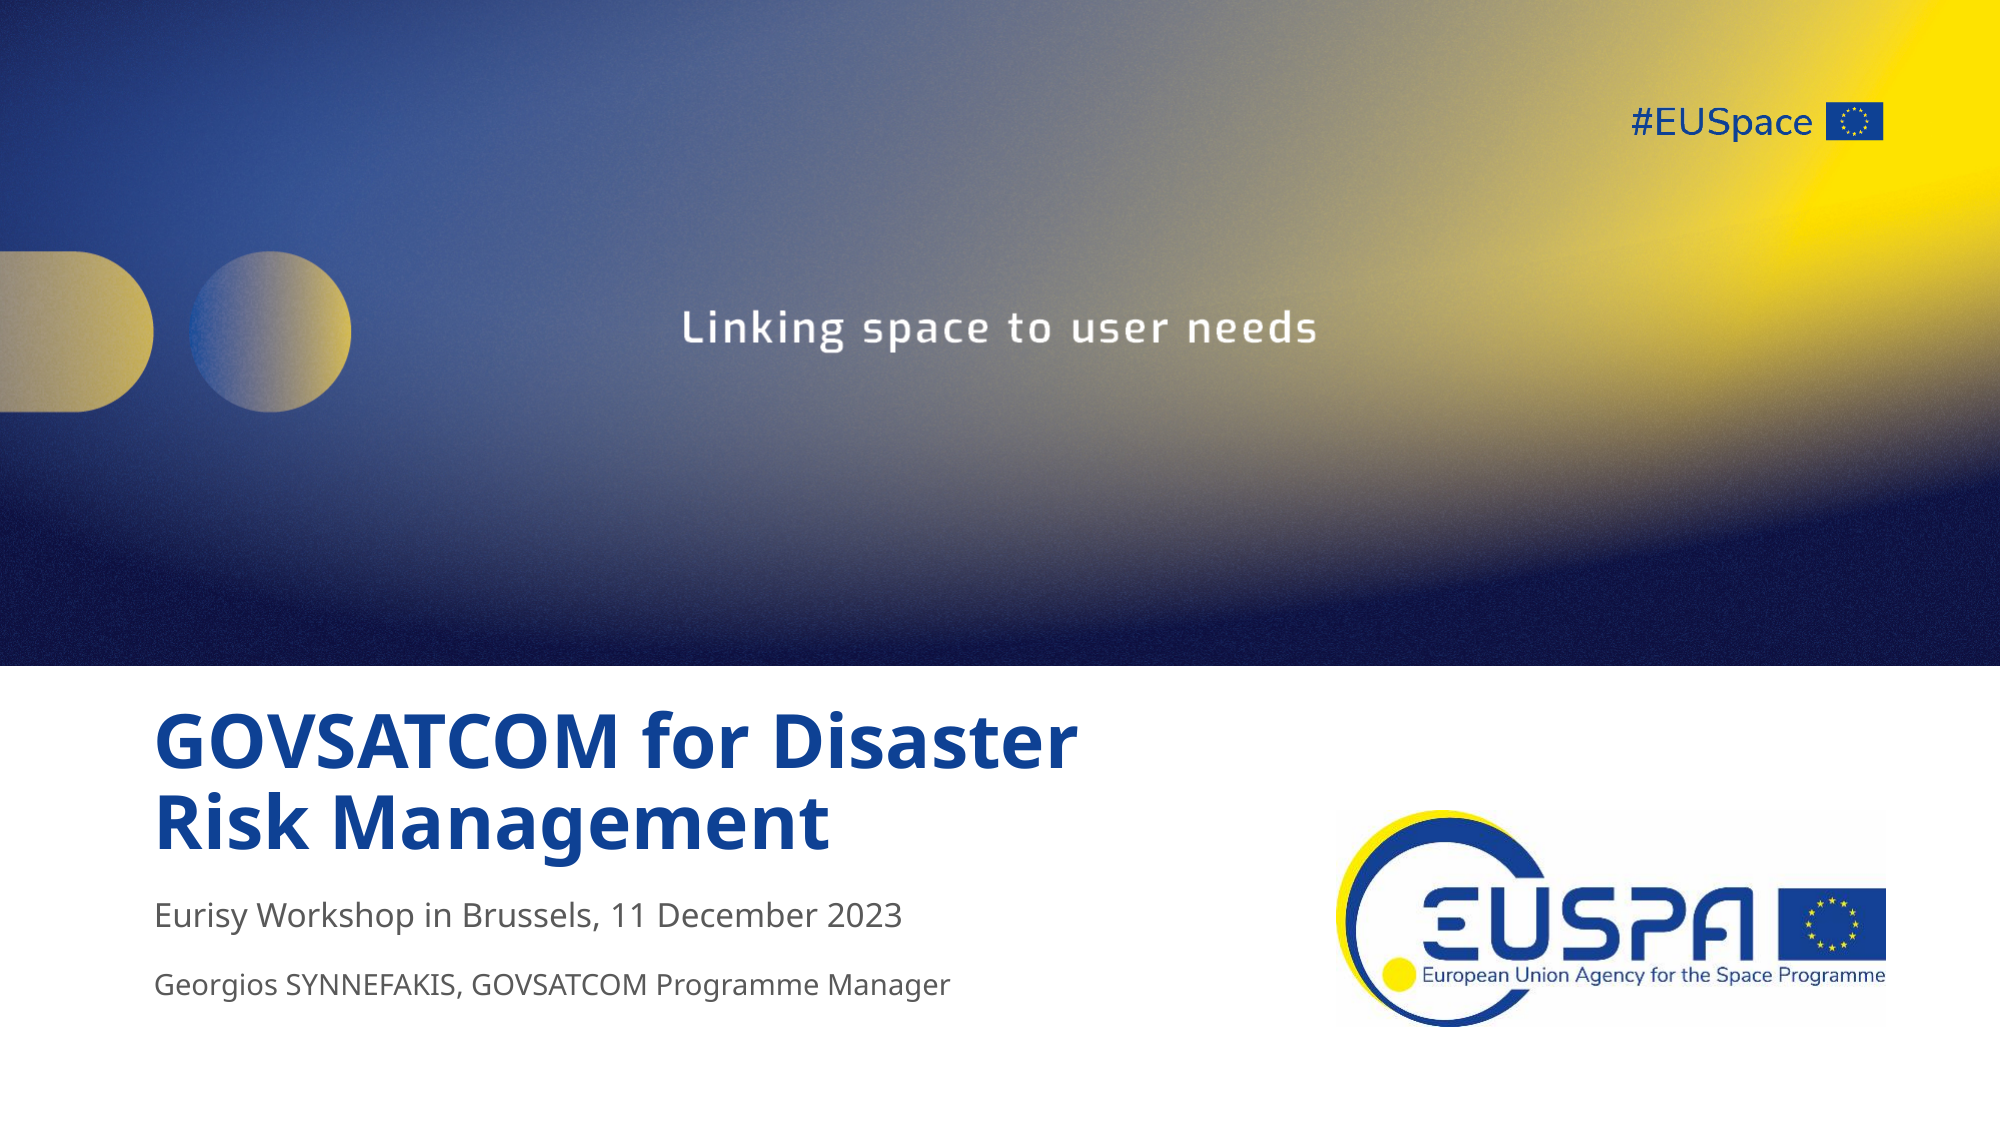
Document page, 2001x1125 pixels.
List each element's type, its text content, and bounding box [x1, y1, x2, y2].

picture [0, 0, 2000, 666]
picture [1336, 810, 1886, 1027]
list Georgios SYNNEFAKIS, GOVSATCOM Programme Manager [138, 962, 1213, 1023]
subtitle Eurisy Workshop in Brussels, 11 December 2023 [138, 891, 1213, 954]
title GOVSATCOM for Disaster Risk Management [138, 727, 1213, 874]
